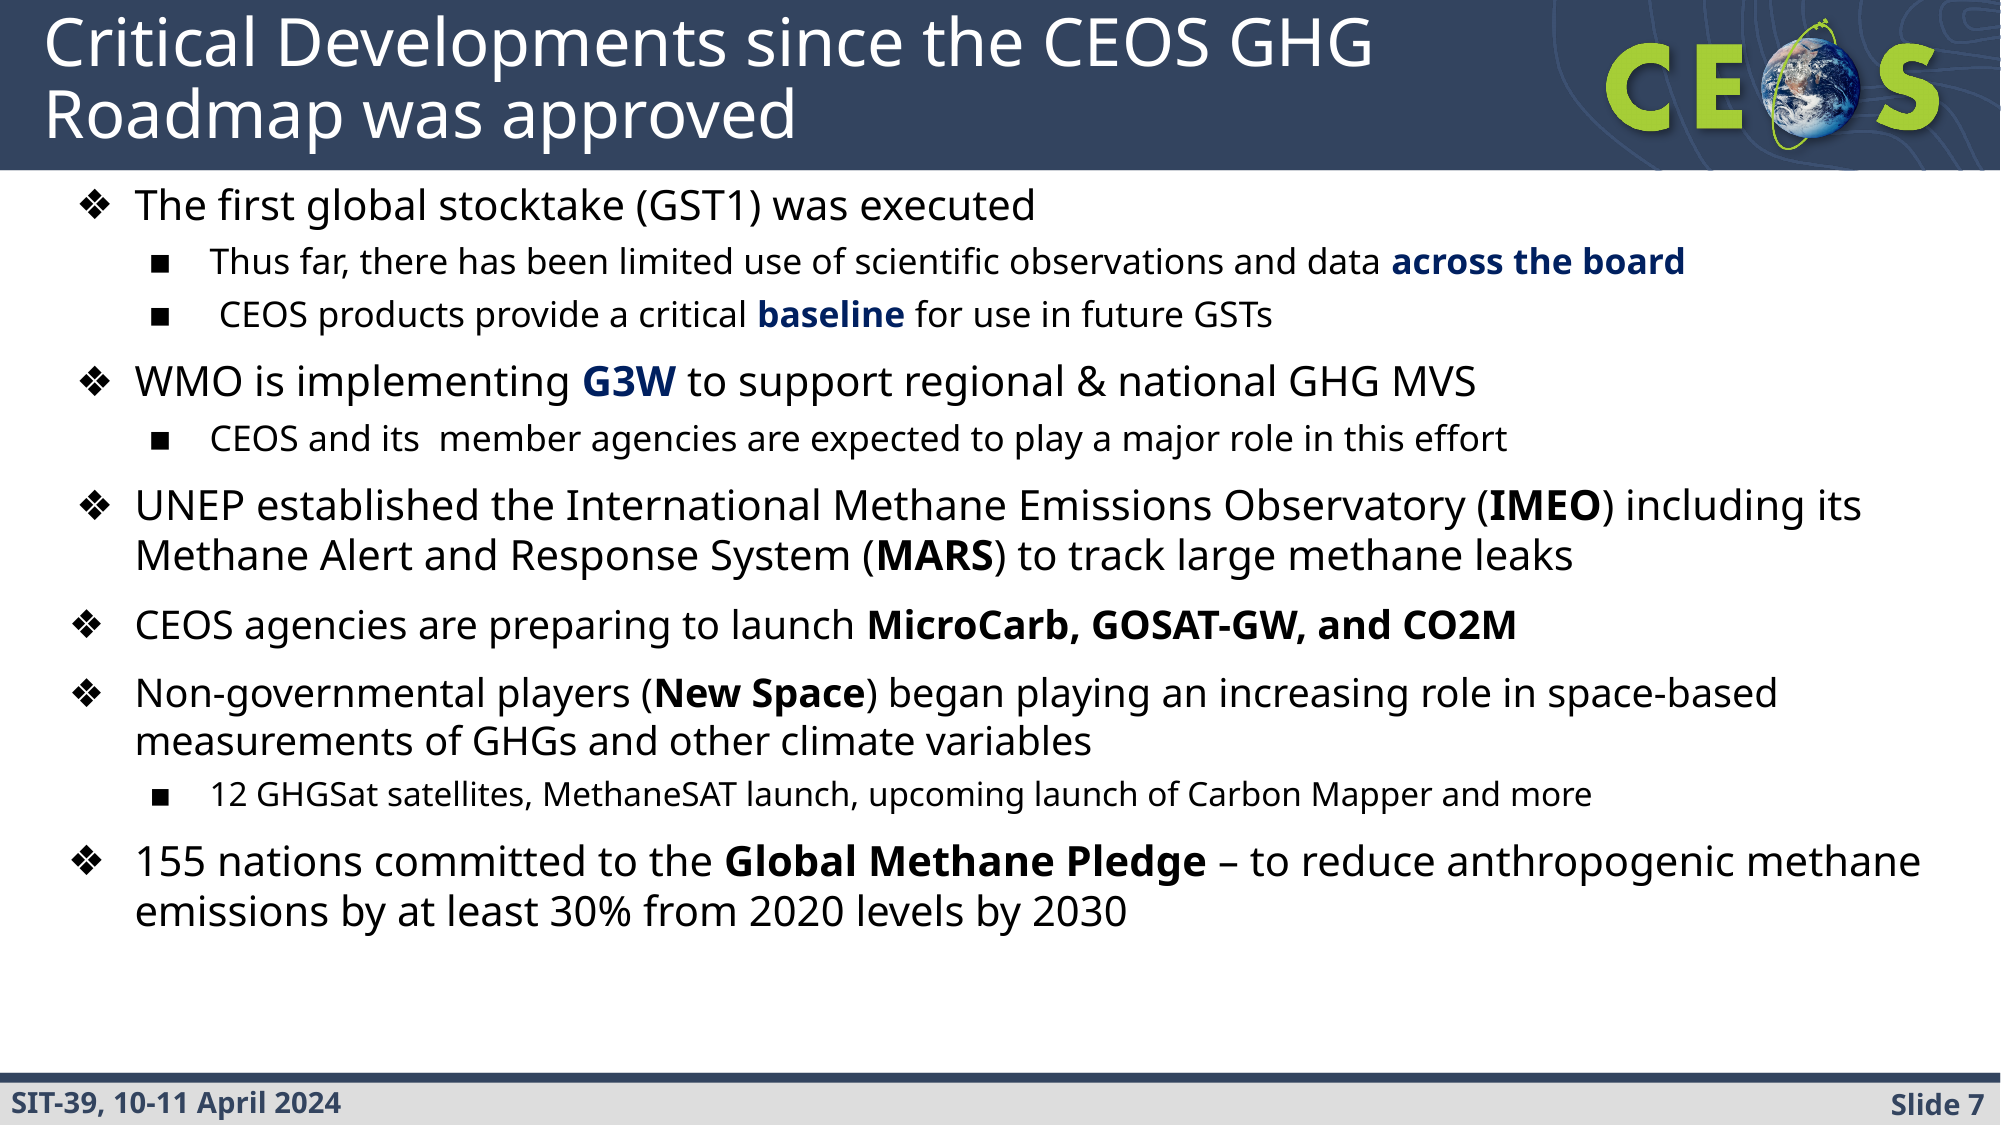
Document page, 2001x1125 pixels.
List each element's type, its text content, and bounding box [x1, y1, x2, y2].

picture [1606, 18, 1939, 150]
title Critical Developments since the CEOS GHG Roadmap was approved [28, 1, 1569, 159]
list The first global stocktake (GST1) was executed Thus far, there has been limited use of scientific observations and data across the board CEOS products provide a critical baseline for use in future GSTs WMO is implementing G3W to support regional & national GHG MVS CEOS and its member agencies are expected to play a major role in this effort UNEP established the International Methane Emissions Observatory (IMEO) including its Methane Alert and Response System (MARS) to track large methane leaks CEOS agencies are preparing to launch MicroCarb, GOSAT-GW, and CO2M Non-governmental players (New Space) began playing an increasing role in space-based measurements of GHGs and other climate variables 12 GHGSat satellites, MethaneSAT launch, upcoming launch of Carbon Mapper and more 155 nations committed to the Global Methane Pledge – to reduce anthropogenic methane emissions by at least 30% from 2020 levels by 2030 [44, 170, 1958, 1072]
